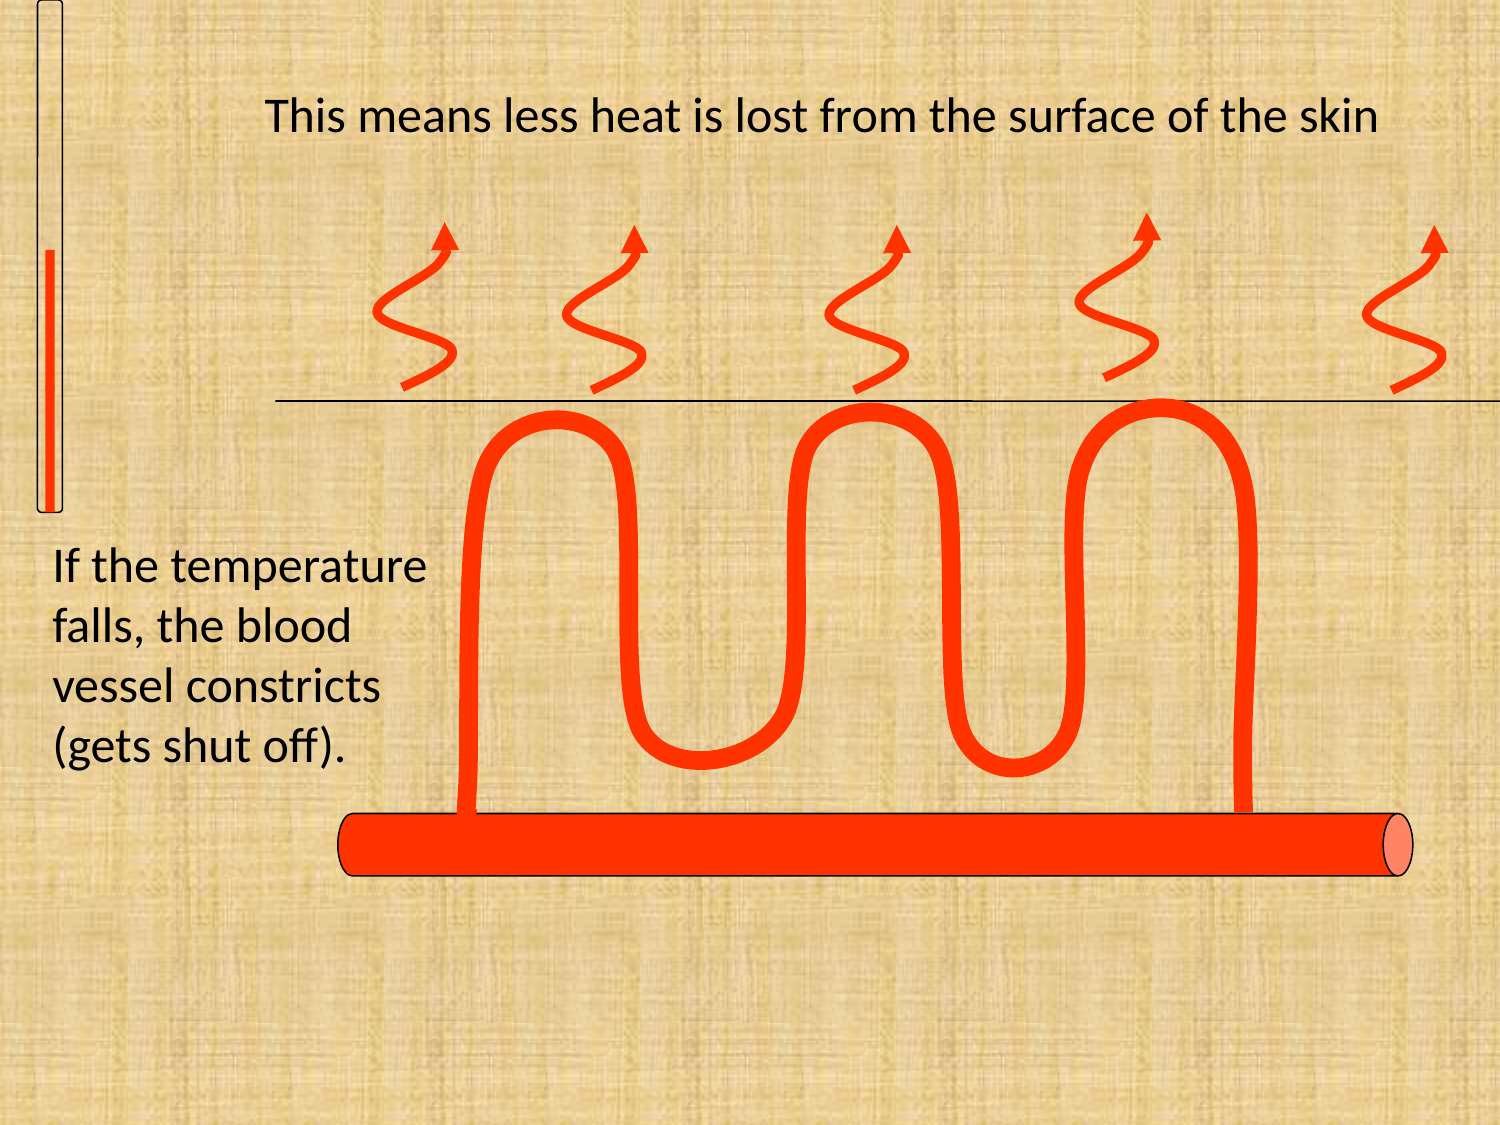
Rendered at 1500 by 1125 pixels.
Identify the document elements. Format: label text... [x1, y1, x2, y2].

text_box [337, 813, 1413, 876]
text_box [37, 0, 63, 513]
text_box [465, 407, 1249, 826]
text_box If the temperature falls, the blood vessel constricts (gets shut off). [37, 524, 450, 780]
text_box This means less heat is lost from the surface of the skin [249, 74, 1450, 150]
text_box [374, 212, 1447, 391]
picture [0, 0, 1500, 1125]
